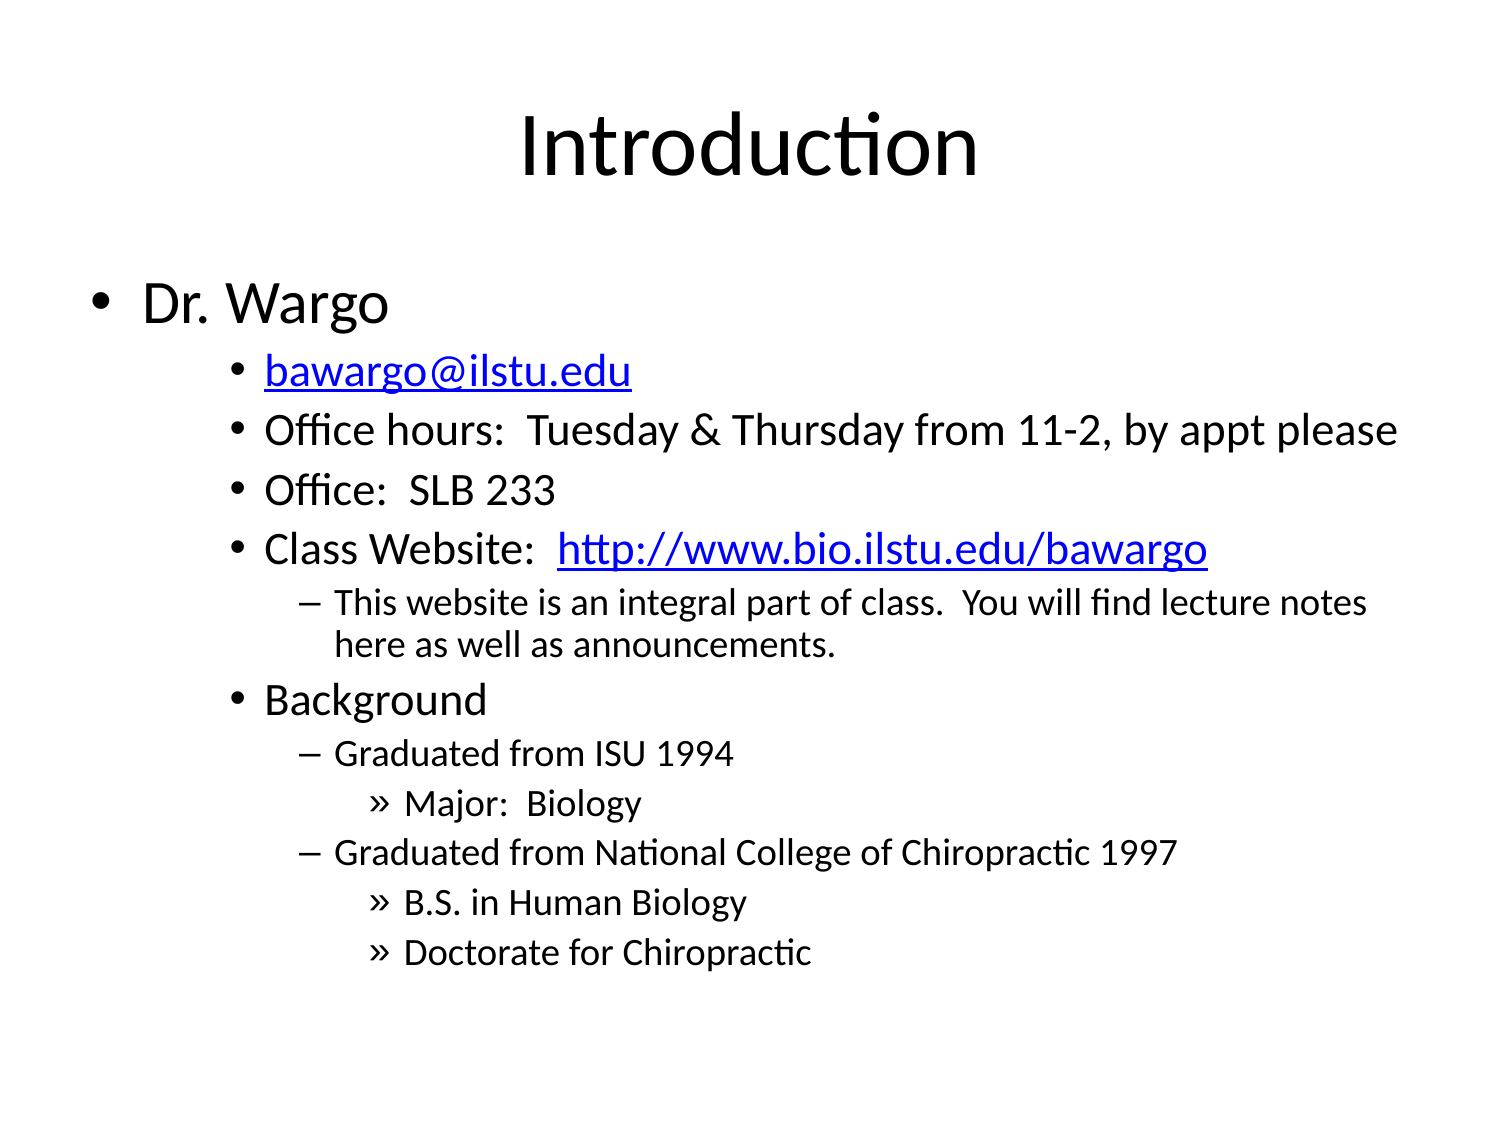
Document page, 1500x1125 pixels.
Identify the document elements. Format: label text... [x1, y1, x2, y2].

list Dr. Wargo bawargo@ilstu.edu Office hours: Tuesday & Thursday from 11-2, by appt please Office: SLB 233 Class Website: http://www.bio.ilstu.edu/bawargo This website is an integral part of class. You will find lecture notes here as well as announcements. Background Graduated from ISU 1994 Major: Biology Graduated from National College of Chiropractic 1997 B.S. in Human Biology Doctorate for Chiropractic [75, 262, 1425, 1038]
title Introduction [75, 45, 1425, 233]
